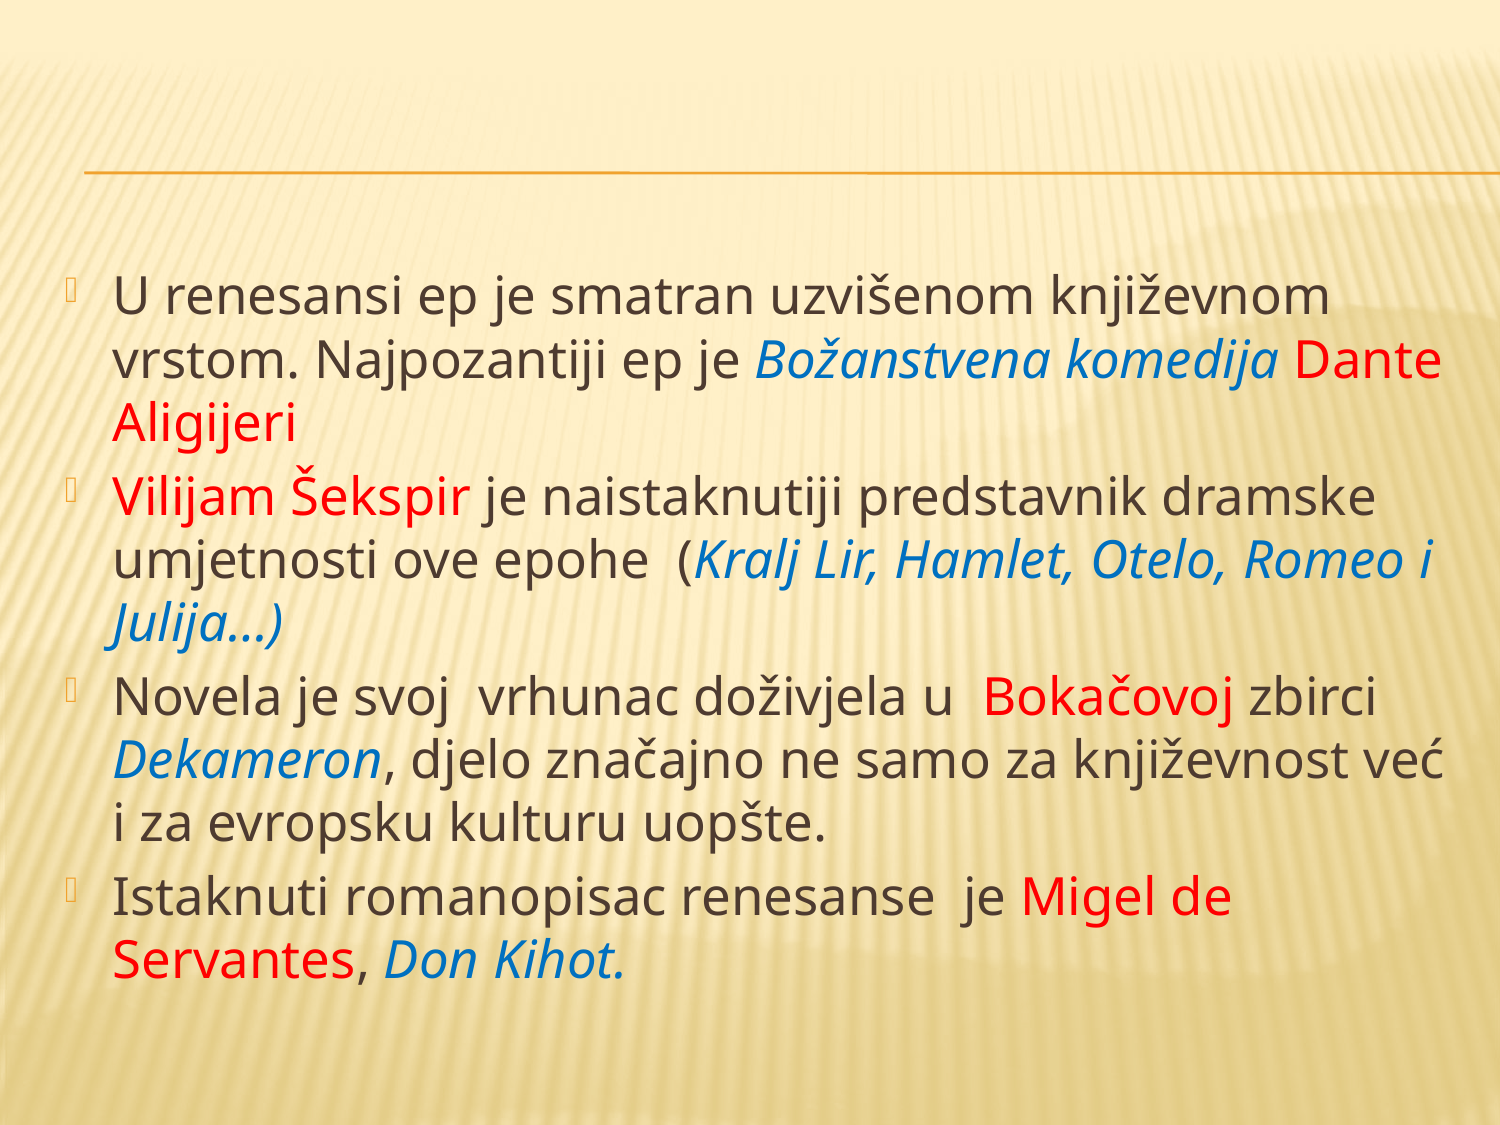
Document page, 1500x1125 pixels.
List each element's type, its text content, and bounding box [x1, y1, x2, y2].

list U renesansi ep je smatran uzvišenom književnom vrstom. Najpozantiji ep je Božanstvena komedija Dante Aligijeri Vilijam Šekspir je naistaknutiji predstavnik dramske umjetnosti ove epohe (Kralj Lir, Hamlet, Otelo, Romeo i Julija…) Novela je svoj vrhunac doživjela u Bokačovoj zbirci Dekameron, djelo značajno ne samo za književnost već i za evropsku kulturu uopšte. Istaknuti romanopisac renesanse je Migel de Servantes, Don Kihot. [50, 254, 1475, 998]
